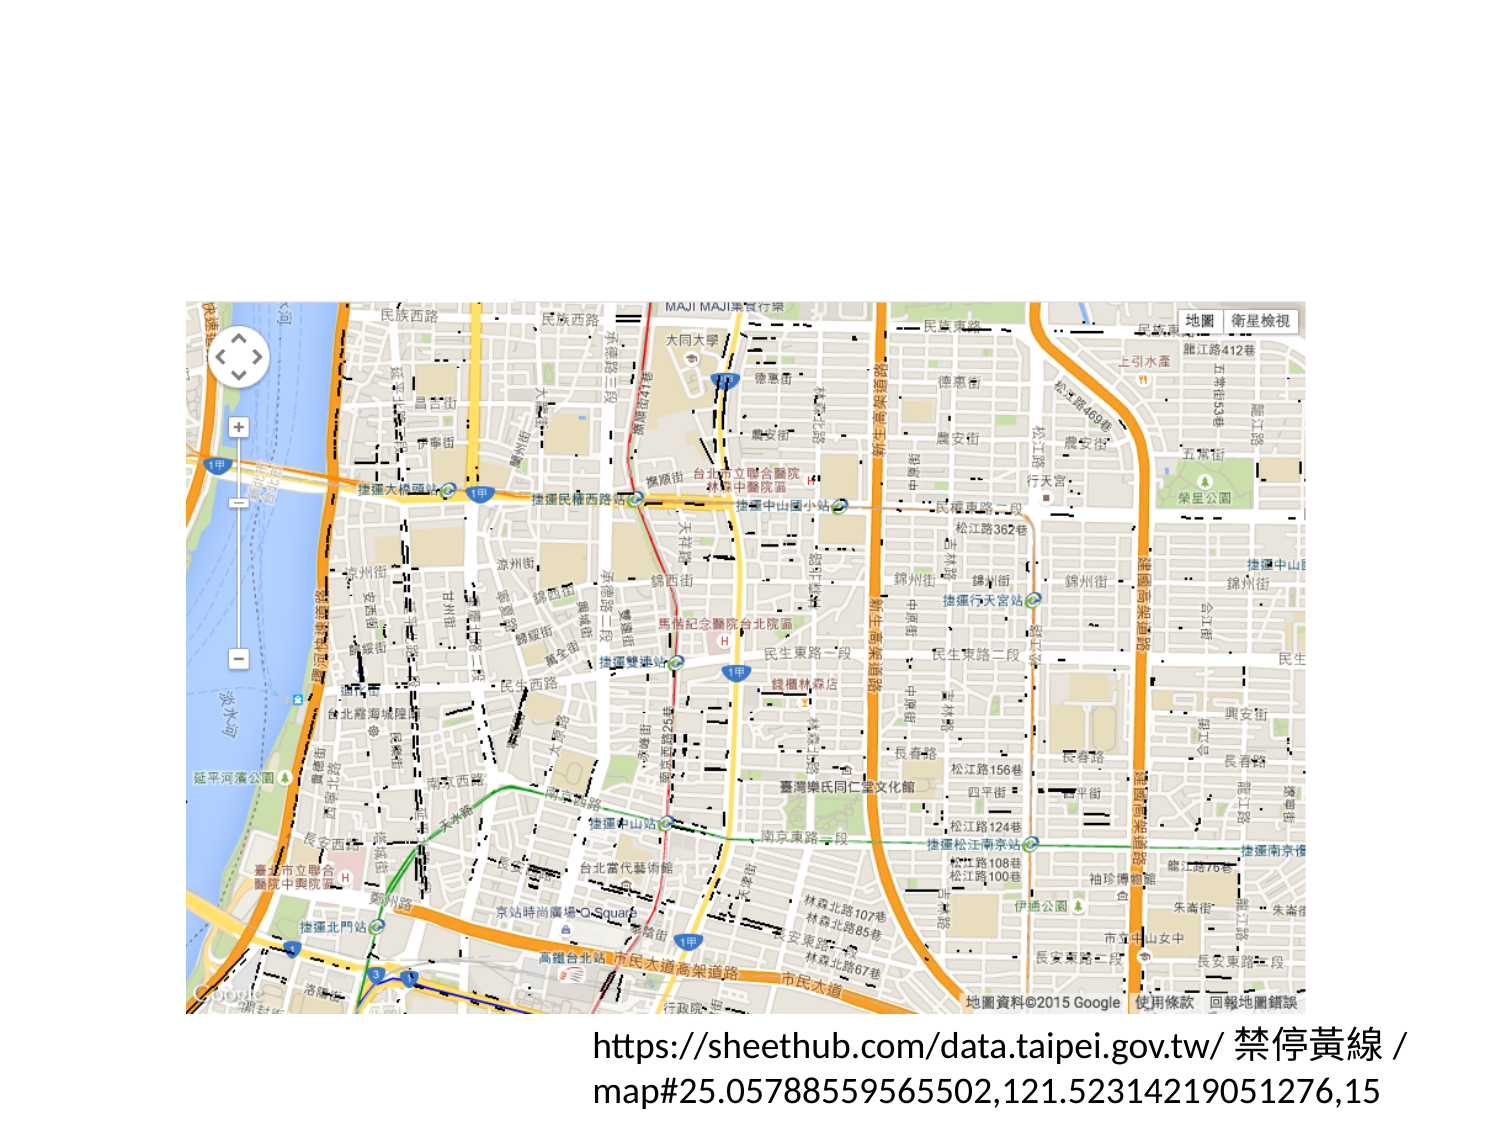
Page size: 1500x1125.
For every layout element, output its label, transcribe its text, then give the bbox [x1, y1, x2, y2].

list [186, 299, 1313, 1014]
text_box https://sheethub.com/data.taipei.gov.tw/禁停黃線/map#25.05788559565502,121.52314219051276,15 [577, 1013, 1457, 1118]
